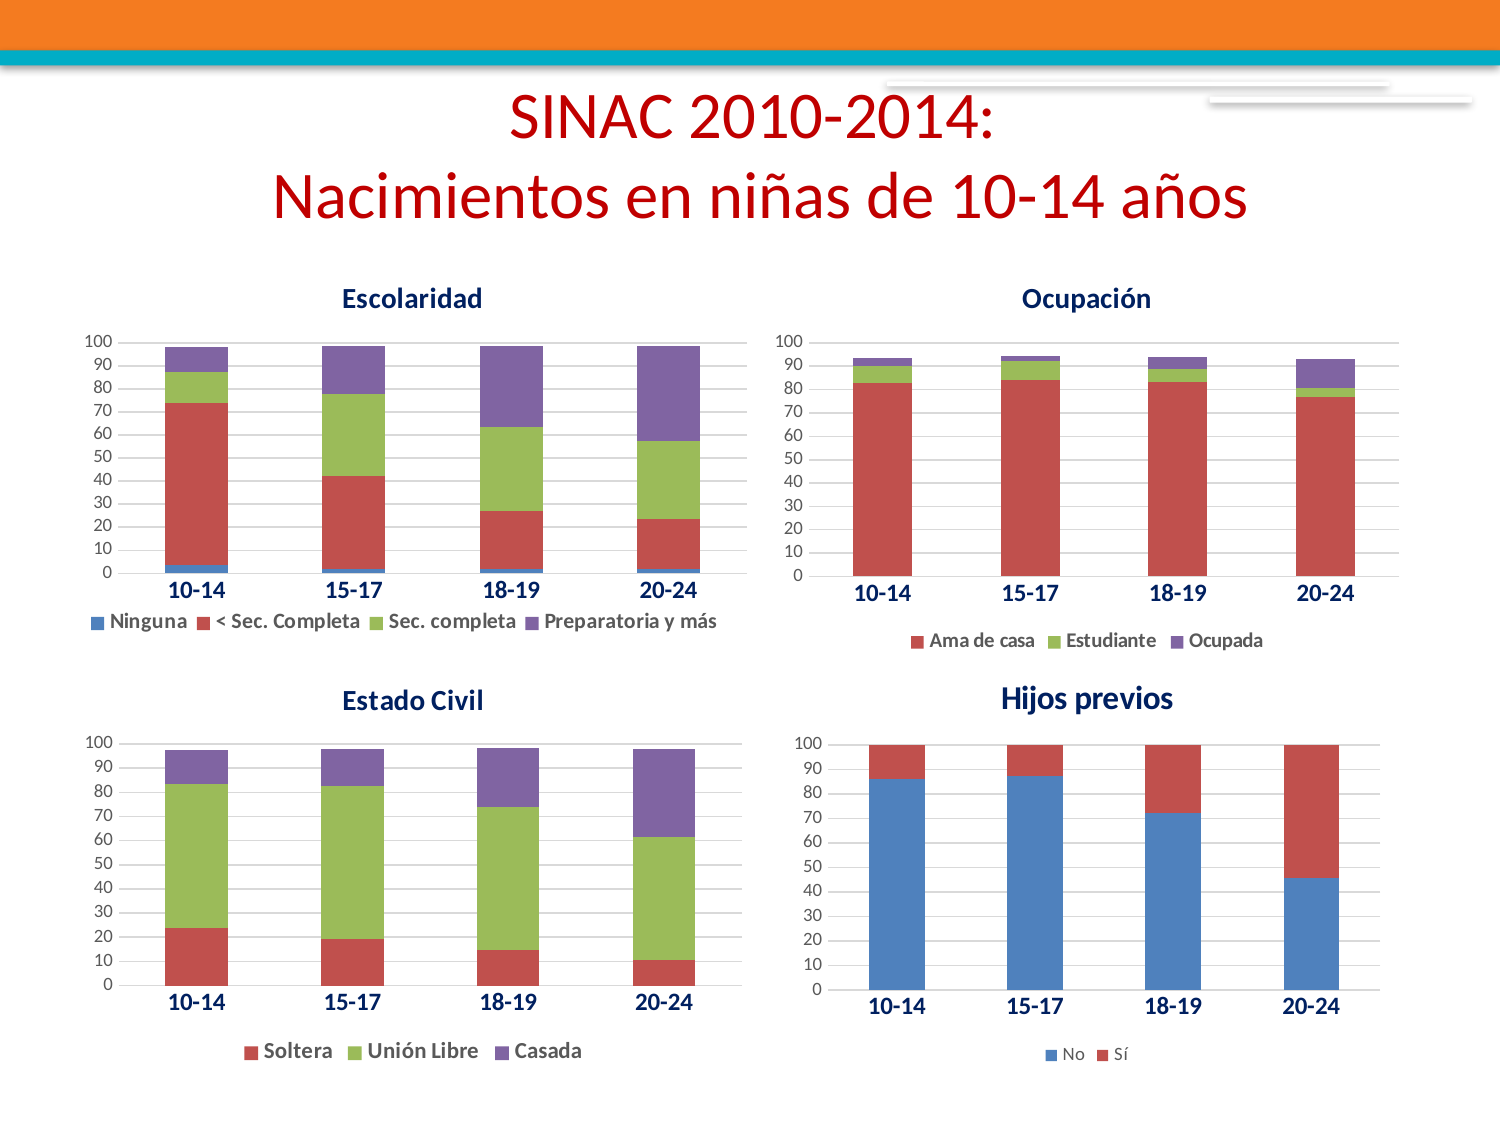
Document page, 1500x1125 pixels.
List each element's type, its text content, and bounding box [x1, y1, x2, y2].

text_box SINAC 2010-2014: Nacimientos en niñas de 10-14 años [24, 64, 1497, 240]
chart [69, 262, 1413, 1072]
chart [70, 662, 756, 1072]
